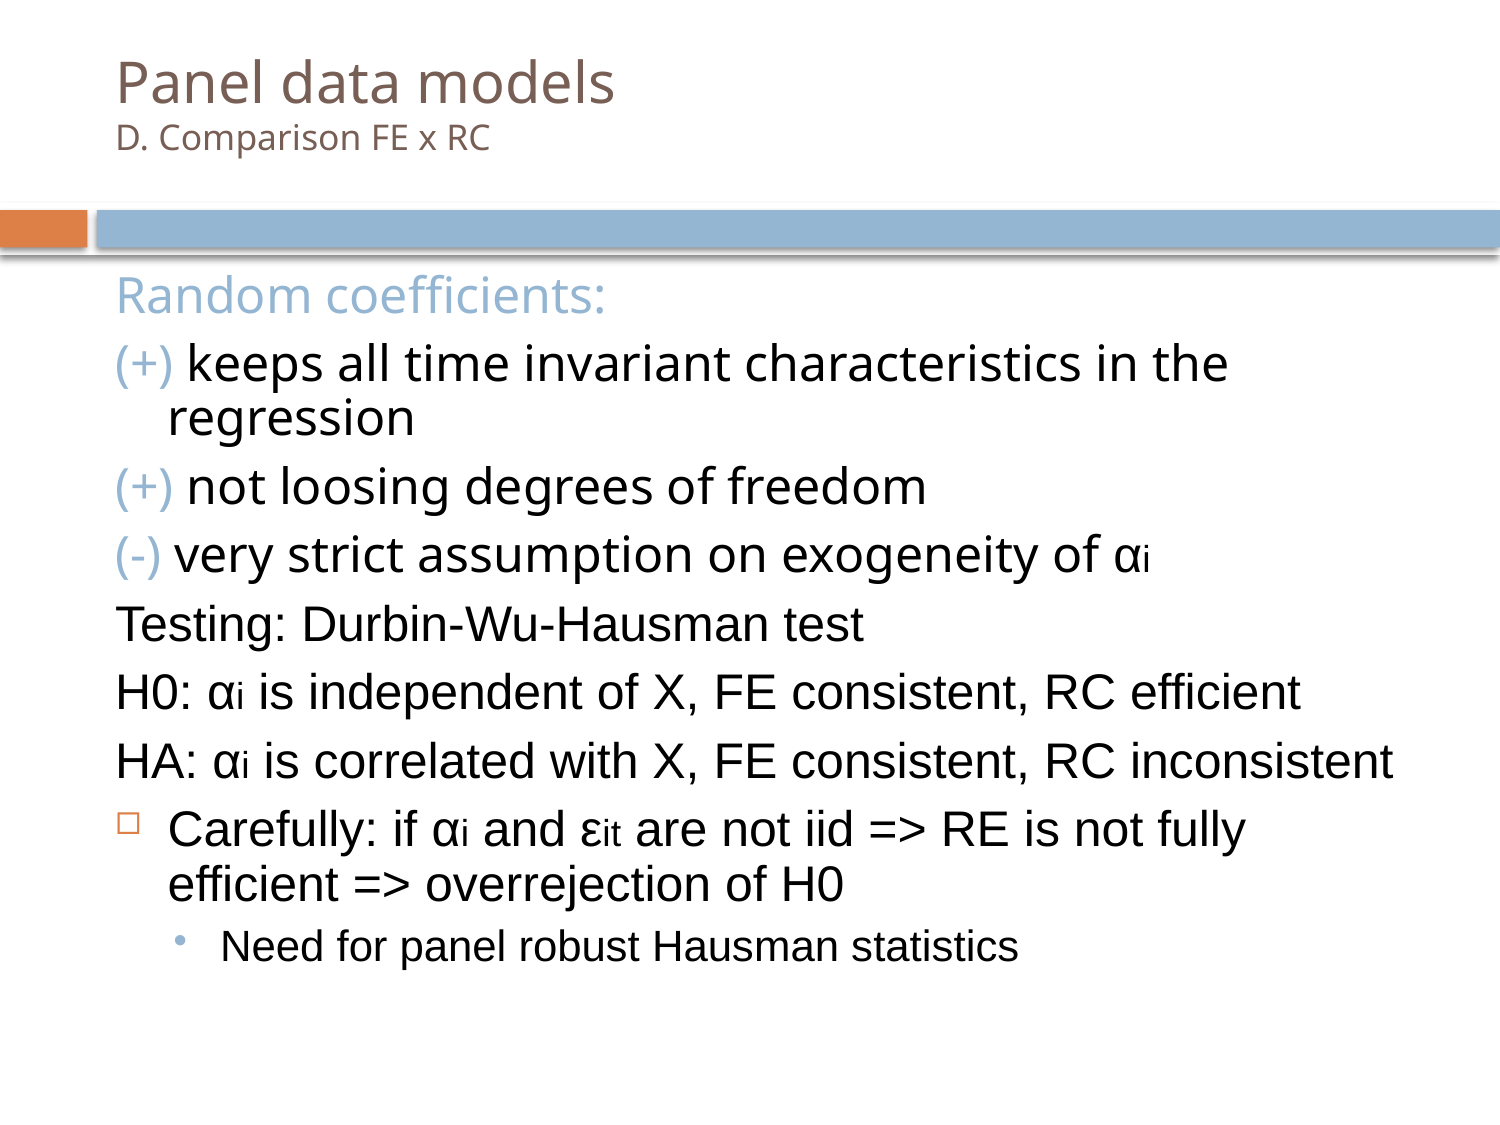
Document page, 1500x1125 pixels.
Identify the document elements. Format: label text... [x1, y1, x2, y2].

title Panel data models D. Comparison FE x RC [100, 37, 1438, 200]
list Random coefficients: (+) keeps all time invariant characteristics in the regression (+) not loosing degrees of freedom (-) very strict assumption on exogeneity of αi Testing: Durbin-Wu-Hausman test H0: αi is independent of X, FE consistent, RC efficient HA: αi is correlated with X, FE consistent, RC inconsistent Carefully: if αi and εit are not iid => RE is not fully efficient => overrejection of H0 Need for panel robust Hausman statistics [100, 262, 1438, 1000]
